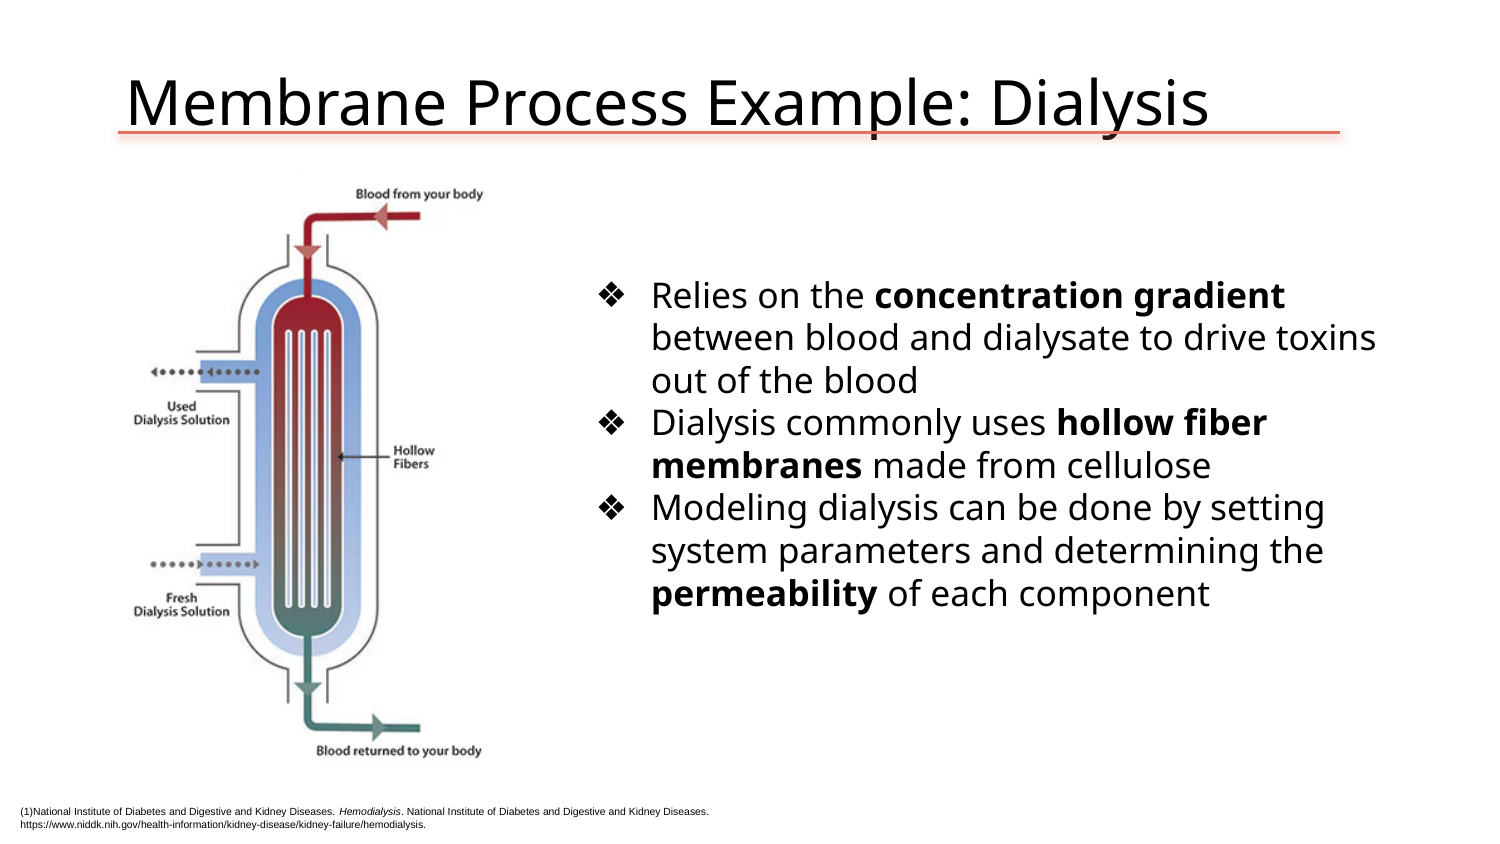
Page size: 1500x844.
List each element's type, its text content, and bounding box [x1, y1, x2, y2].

text_box (1)National Institute of Diabetes and Digestive and Kidney Diseases. Hemodialysis. National Institute of Diabetes and Digestive and Kidney Diseases. https://www.niddk.nih.gov/health-information/kidney-disease/kidney-failure/hemodialysis. ‌ [5, 790, 767, 844]
title Membrane Process Example: Dialysis [110, 47, 1278, 218]
picture [99, 169, 515, 803]
text_box Relies on the concentration gradient between blood and dialysate to drive toxins out of the blood Dialysis commonly uses hollow fiber membranes made from cellulose Modeling dialysis can be done by setting system parameters and determining the permeability of each component [560, 257, 1410, 657]
